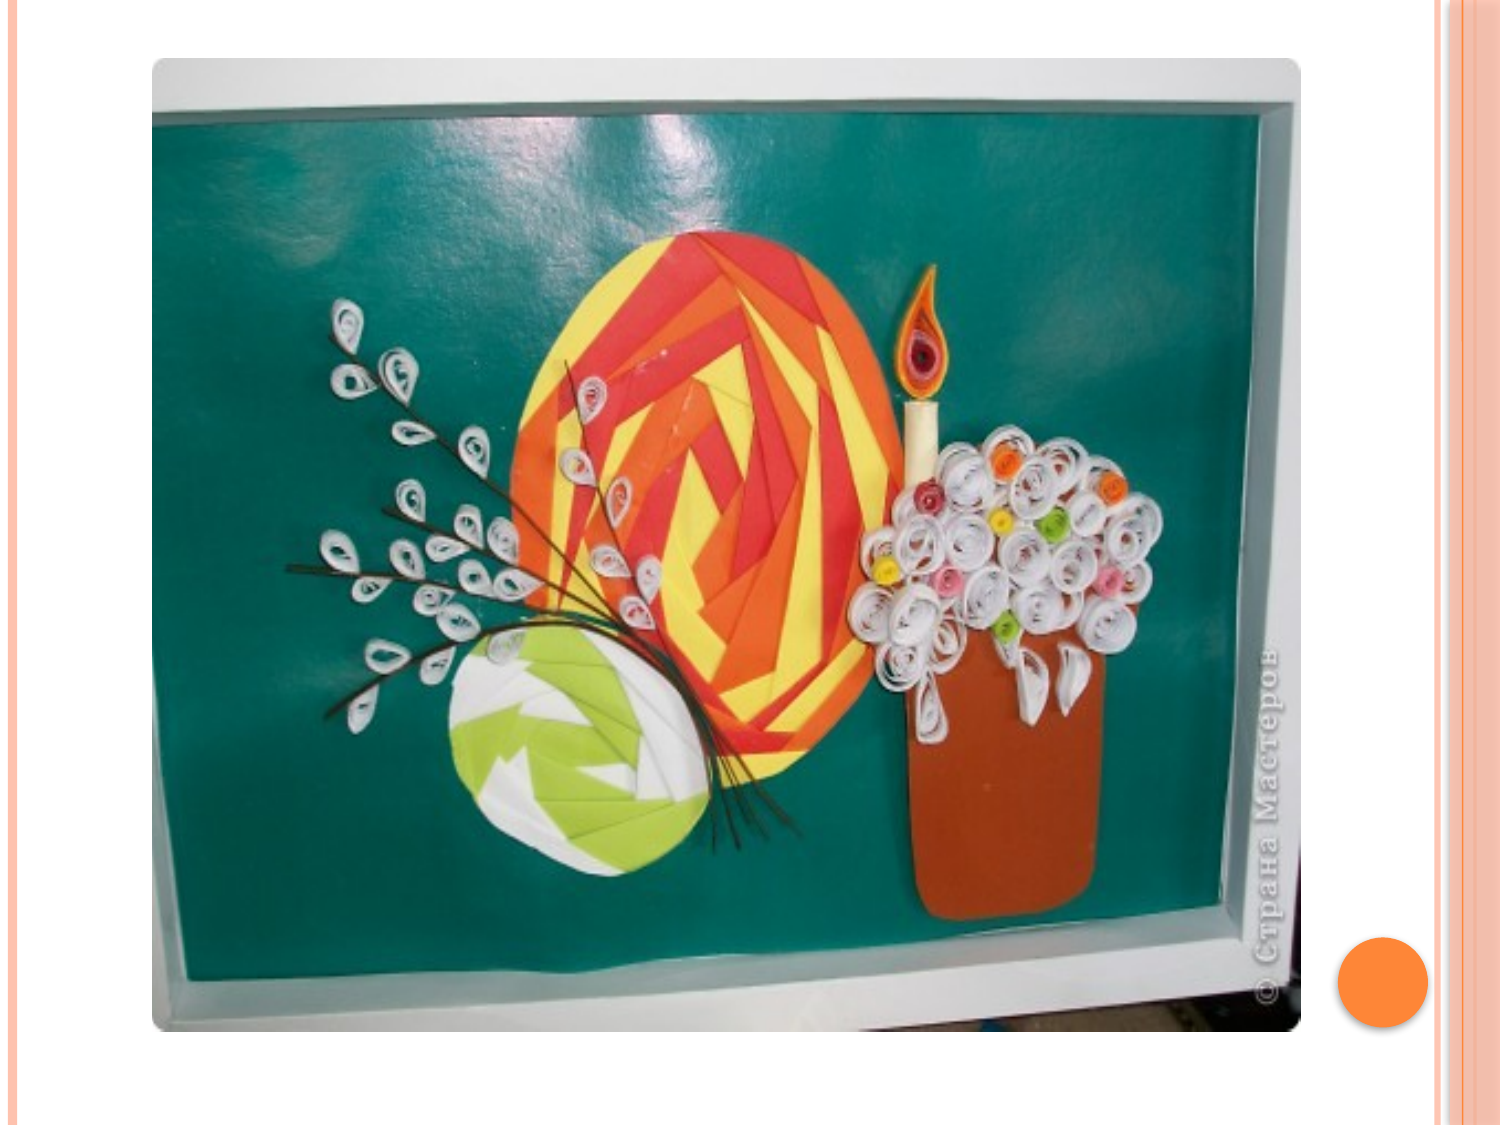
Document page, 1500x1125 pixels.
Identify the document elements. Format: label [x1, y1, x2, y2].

picture [151, 57, 1302, 1032]
